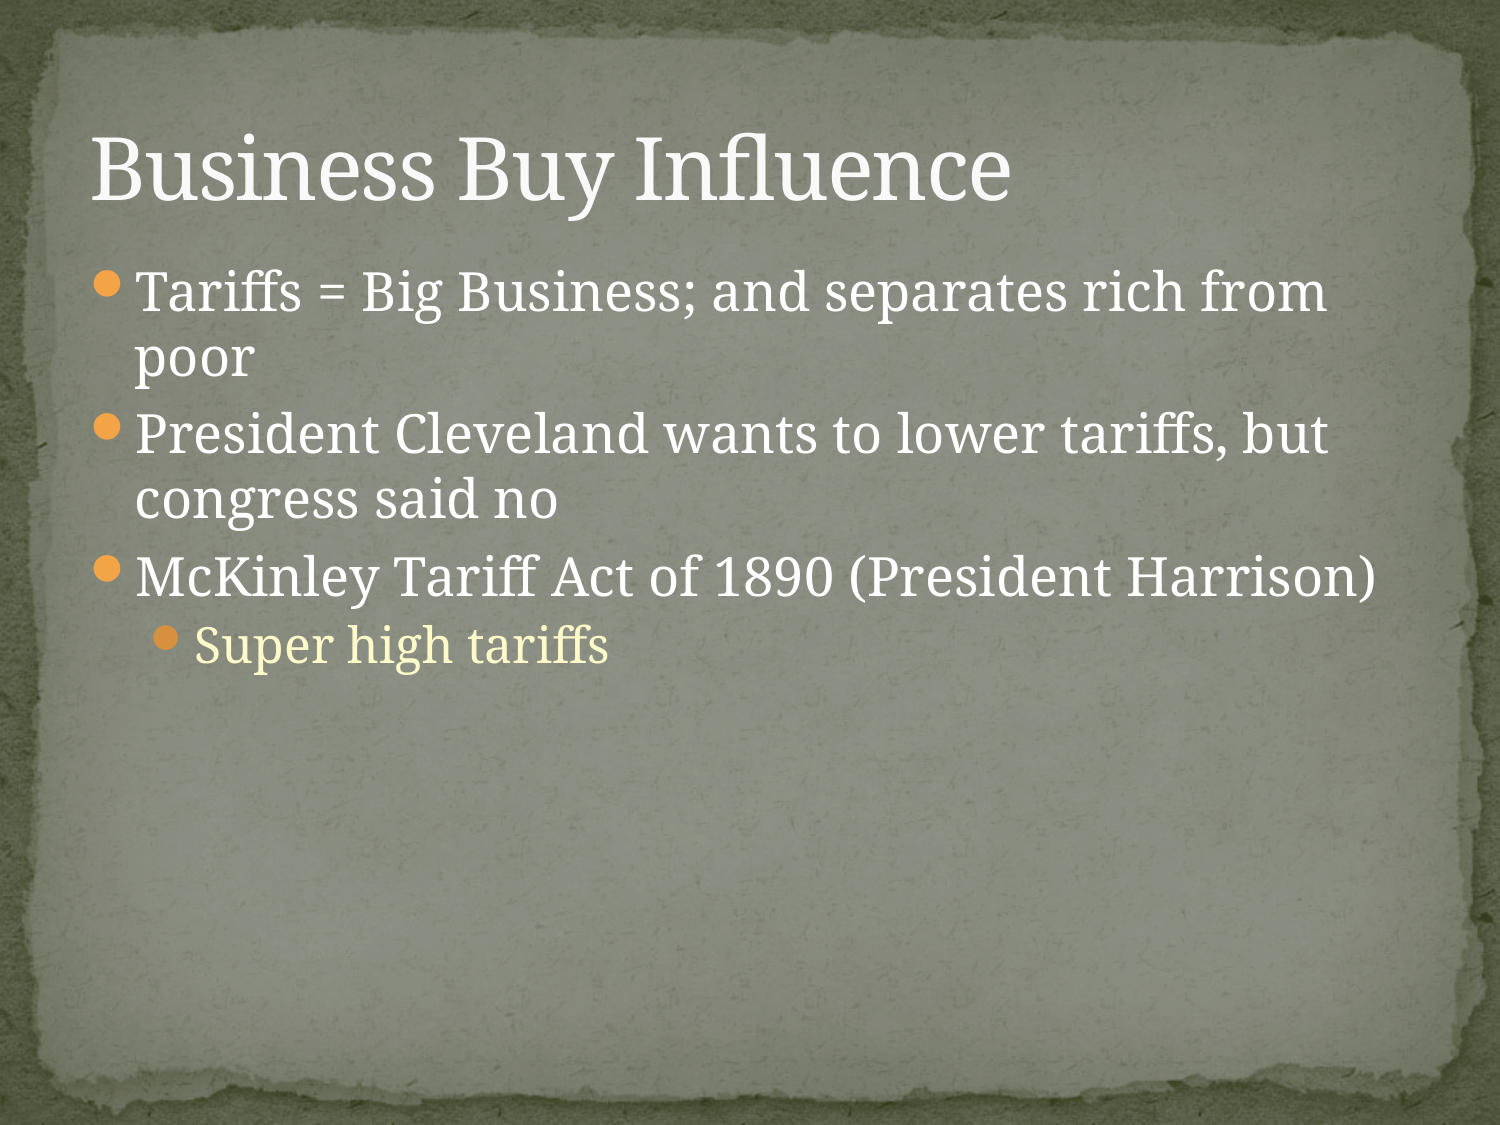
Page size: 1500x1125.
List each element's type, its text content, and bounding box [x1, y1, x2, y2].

list Tariffs = Big Business; and separates rich from poor President Cleveland wants to lower tariffs, but congress said no McKinley Tariff Act of 1890 (President Harrison) Super high tariffs [75, 249, 1425, 1000]
title Business Buy Influence [74, 24, 1425, 225]
